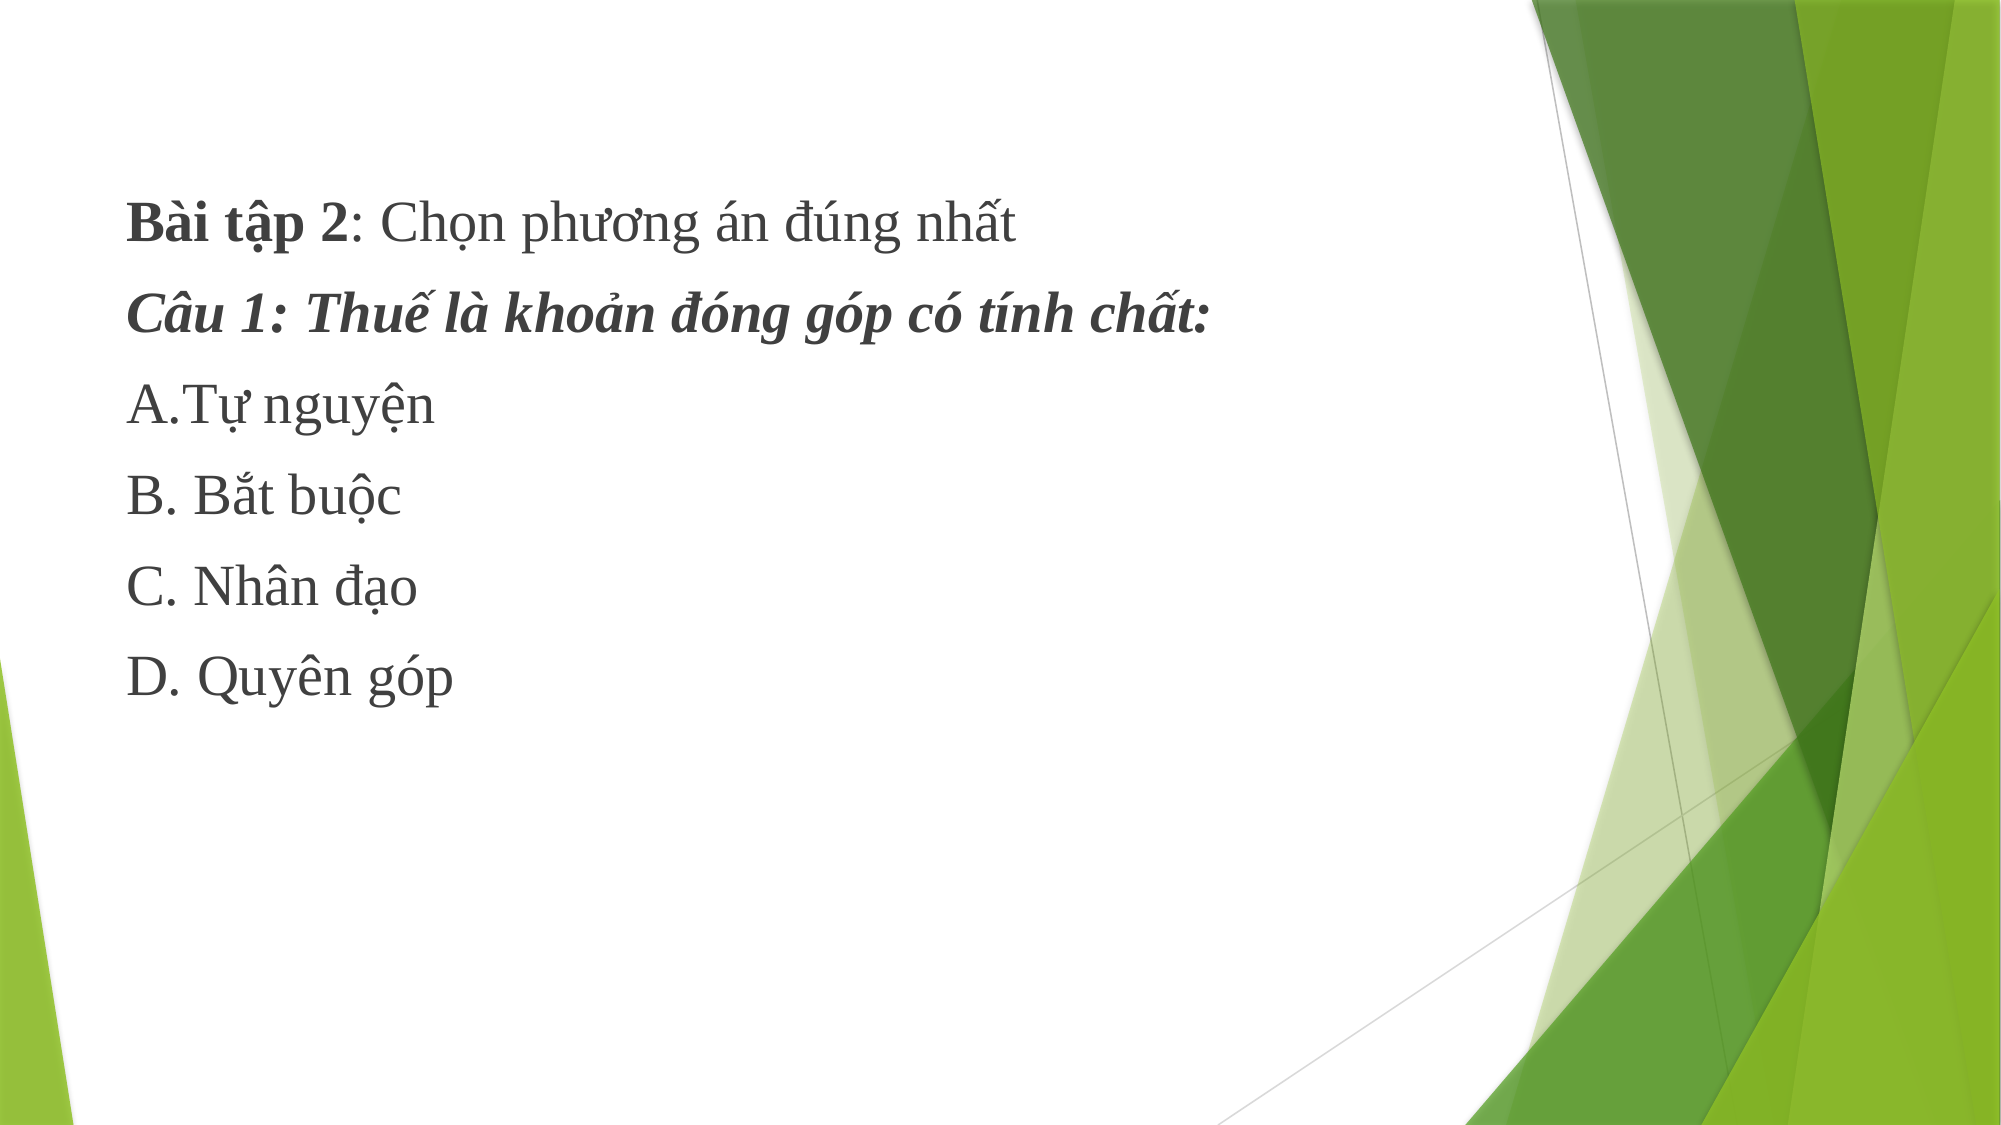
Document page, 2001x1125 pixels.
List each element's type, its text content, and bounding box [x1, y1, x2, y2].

list Bài tập 2: Chọn phương án đúng nhất Câu 1: Thuế là khoản đóng góp có tính chất: A.Tự nguyện B. Bắt buộc C. Nhân đạo D. Quyên góp [111, 175, 1522, 829]
